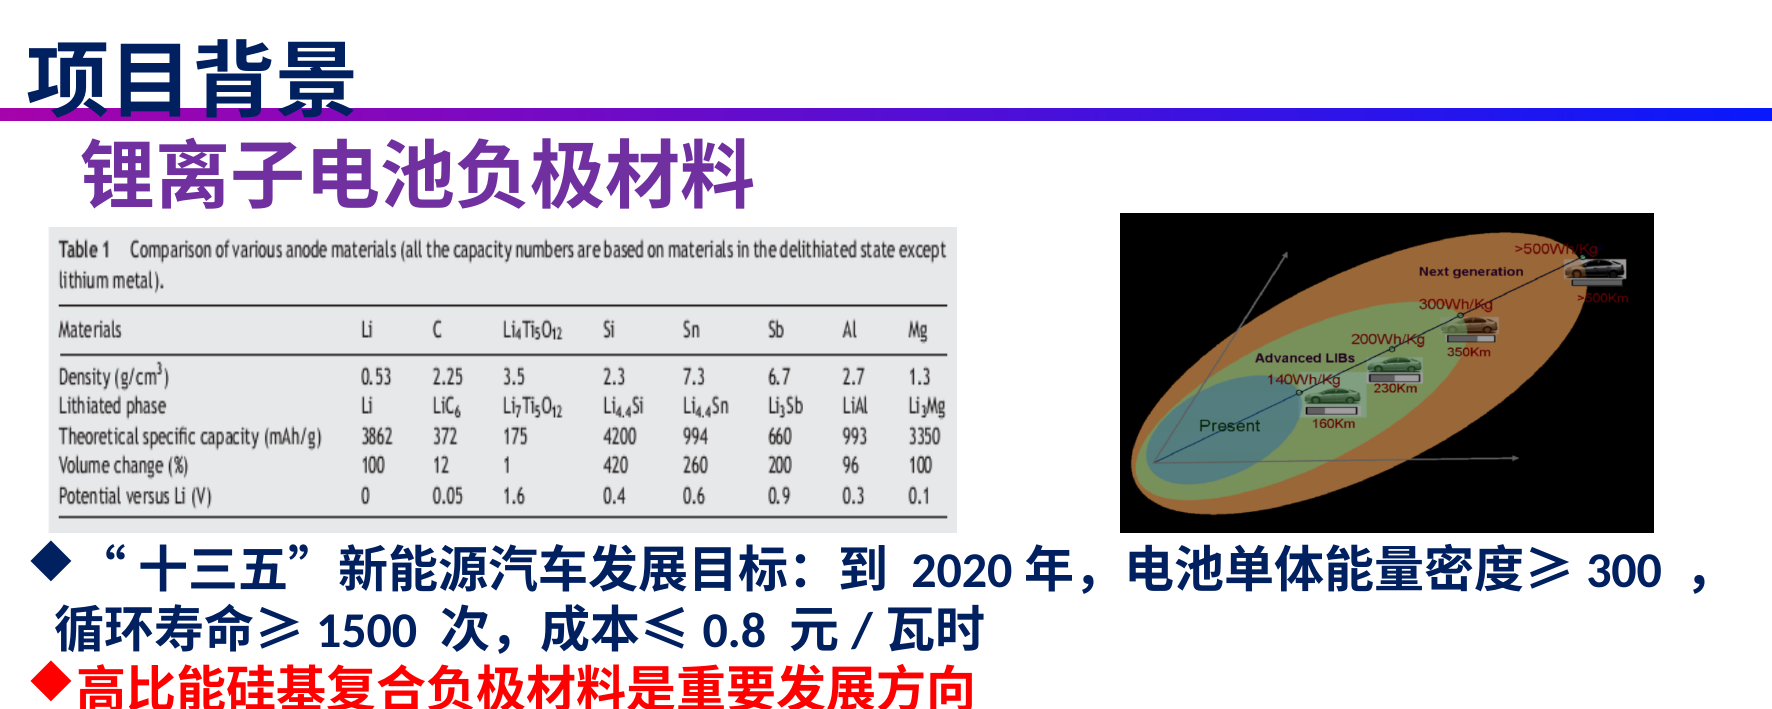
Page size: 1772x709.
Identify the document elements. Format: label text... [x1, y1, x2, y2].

text_box [0, 108, 1772, 121]
picture [1120, 213, 1654, 533]
text_box 锂离子电池负极材料 [65, 120, 1001, 225]
text_box 项目背景 [11, 19, 1249, 98]
text_box “十三五”新能源汽车发展目标：到 2020年，电池单体能量密度≥300 ，循环寿命≥1500 次，成本≤0.8 元/瓦时 高比能硅基复合负极材料是重要发展方向 [11, 530, 1772, 672]
picture [48, 227, 957, 534]
